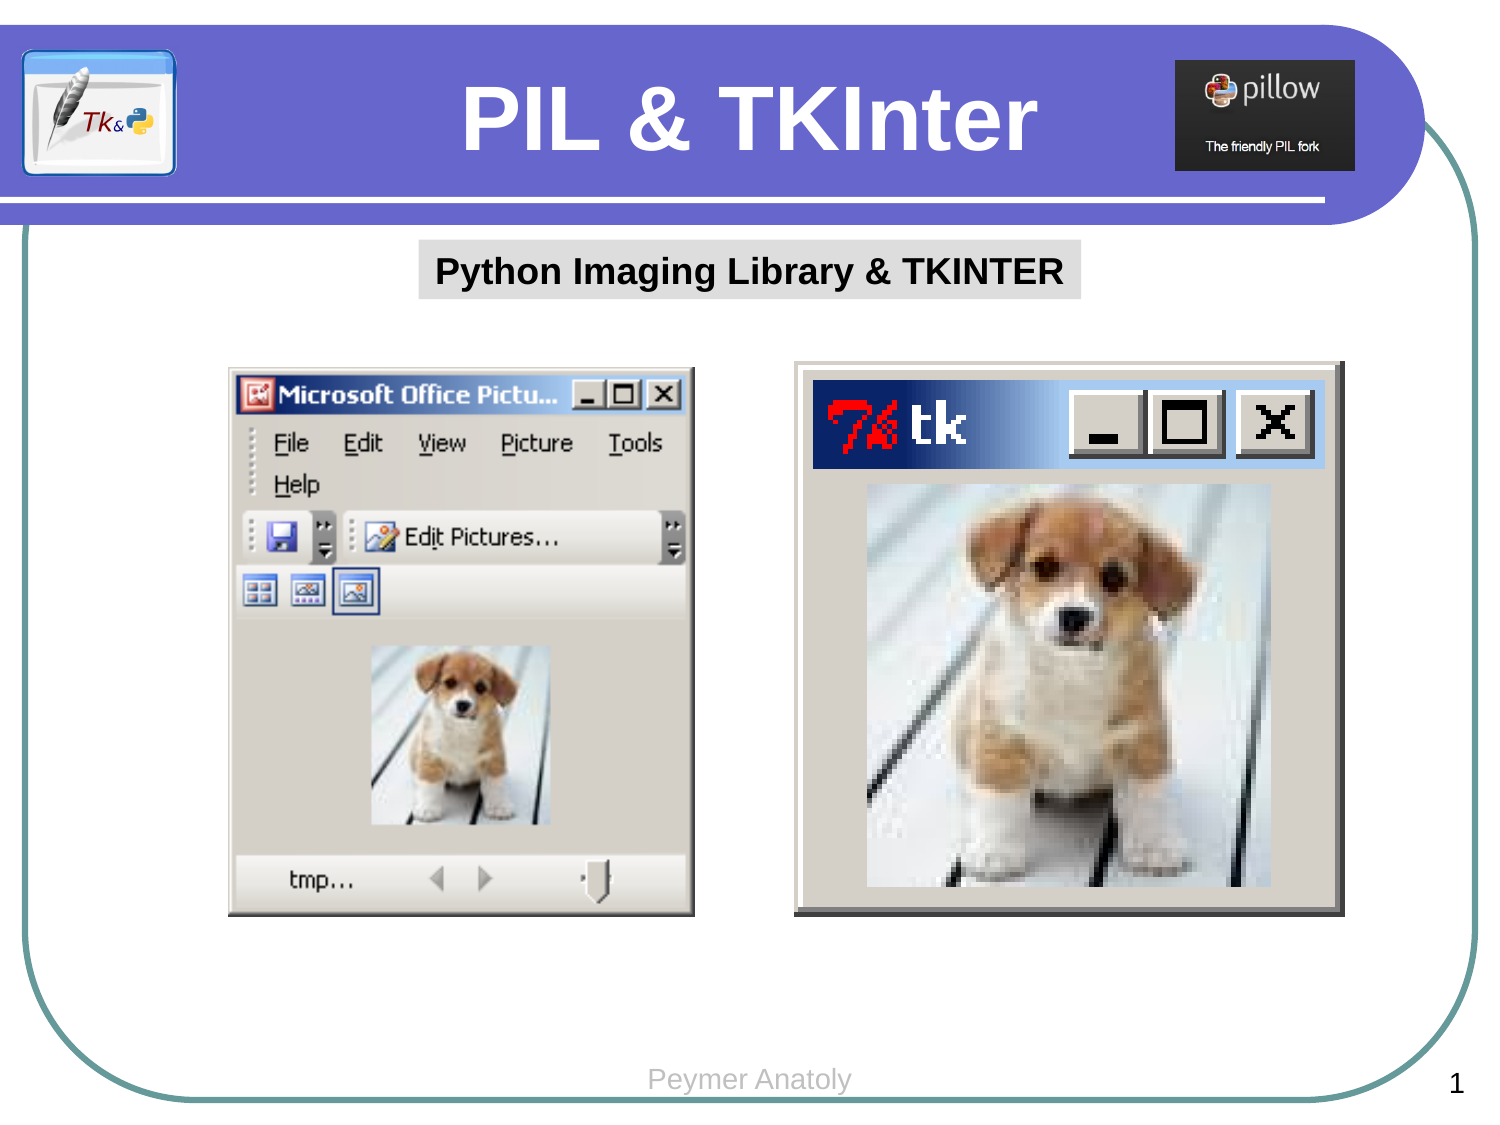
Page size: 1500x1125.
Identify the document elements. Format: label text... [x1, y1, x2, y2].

footer Peymer Anatoly [617, 1101, 883, 1108]
text_box [1241, 24, 1426, 225]
picture [793, 361, 1345, 917]
text_box [0, 24, 1321, 200]
slide_number 1 [1379, 1056, 1481, 1108]
picture [19, 45, 180, 178]
text_box Python Imaging Library & TKINTER [418, 239, 1082, 300]
text_box PIL & TKInter [406, 26, 1094, 200]
text_box [24, 125, 1475, 1101]
picture [1175, 60, 1355, 171]
picture [228, 367, 695, 917]
text_box [0, 200, 1311, 225]
